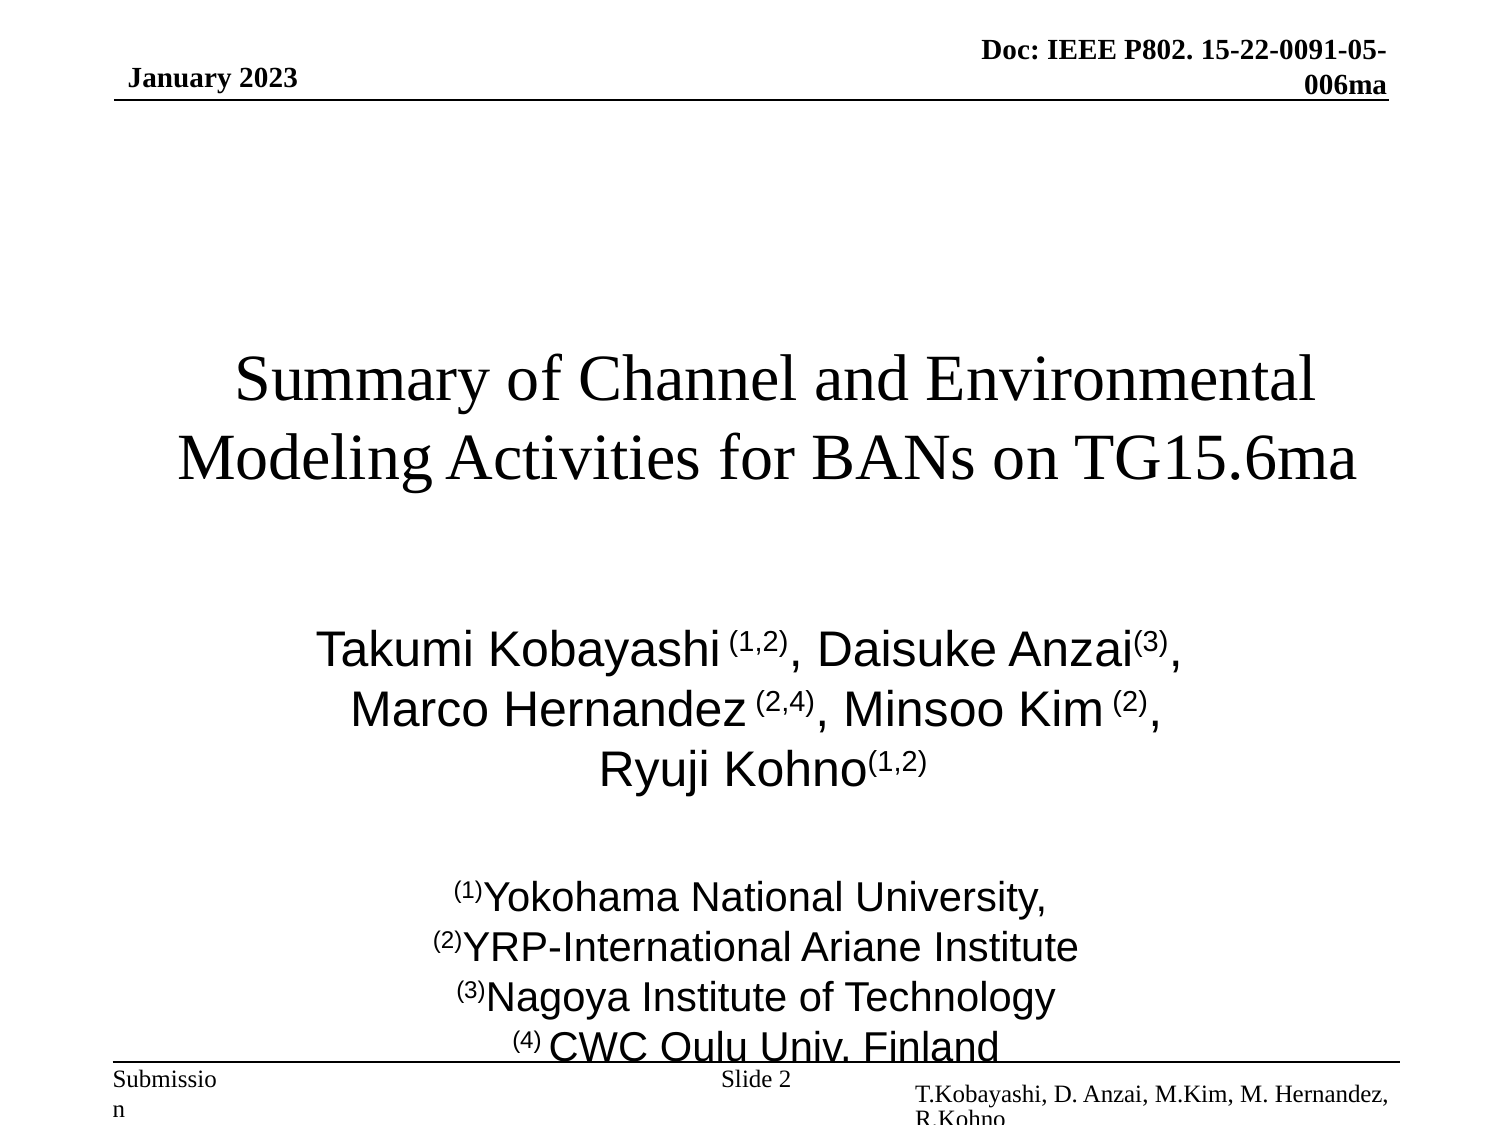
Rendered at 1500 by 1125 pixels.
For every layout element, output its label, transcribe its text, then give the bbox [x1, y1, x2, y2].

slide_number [112, 72, 375, 109]
title Summary of Channel and Environmental Modeling Activities for BANs on TG15.6ma [112, 293, 1441, 535]
slide_number Slide 2 [712, 1062, 801, 1093]
subtitle Takumi Kobayashi (1,2), Daisuke Anzai(3), Marco Hernandez (2,4), Minsoo Kim (2), Ryuji Kohno(1,2) (1)Yokohama National University, (2)YRP-International Ariane Institute (3)Nagoya Institute of Technology (4) CWC Oulu Univ. Finland [231, 601, 1282, 889]
footer T.Kobayashi, D. Anzai, M.Kim, M. Hernandez, R.Kohno [900, 1062, 1413, 1093]
